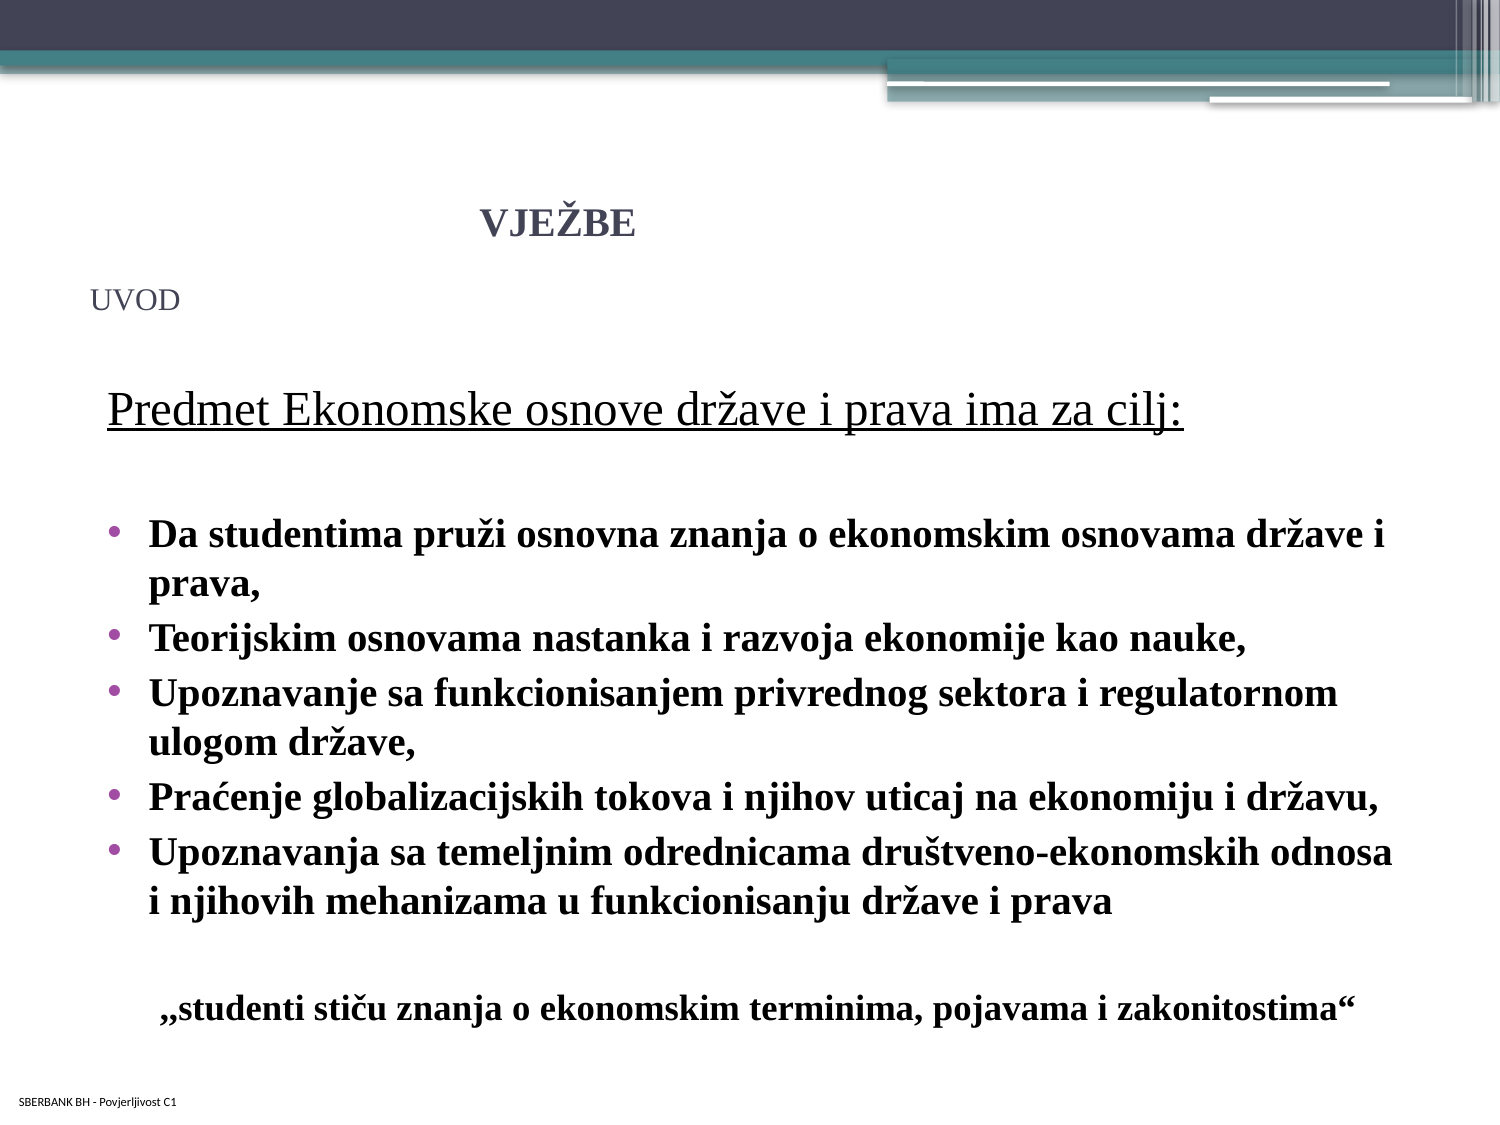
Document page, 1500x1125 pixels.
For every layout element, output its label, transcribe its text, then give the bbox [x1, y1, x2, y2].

list Predmet Ekonomske osnove države i prava ima za cilj: Da studentima pruži osnovna znanja o ekonomskim osnovama države i prava, Teorijskim osnovama nastanka i razvoja ekonomije kao nauke, Upoznavanje sa funkcionisanjem privrednog sektora i regulatornom ulogom države, Praćenje globalizacijskih tokova i njihov uticaj na ekonomiju i državu, Upoznavanja sa temeljnim odrednicama društveno-ekonomskih odnosa i njihovih mehanizama u funkcionisanju države i prava ,,studenti stiču znanja o ekonomskim terminima, pojavama i zakonitostima“ [75, 368, 1425, 1079]
title VJEŽBE UVOD [75, 187, 1425, 363]
